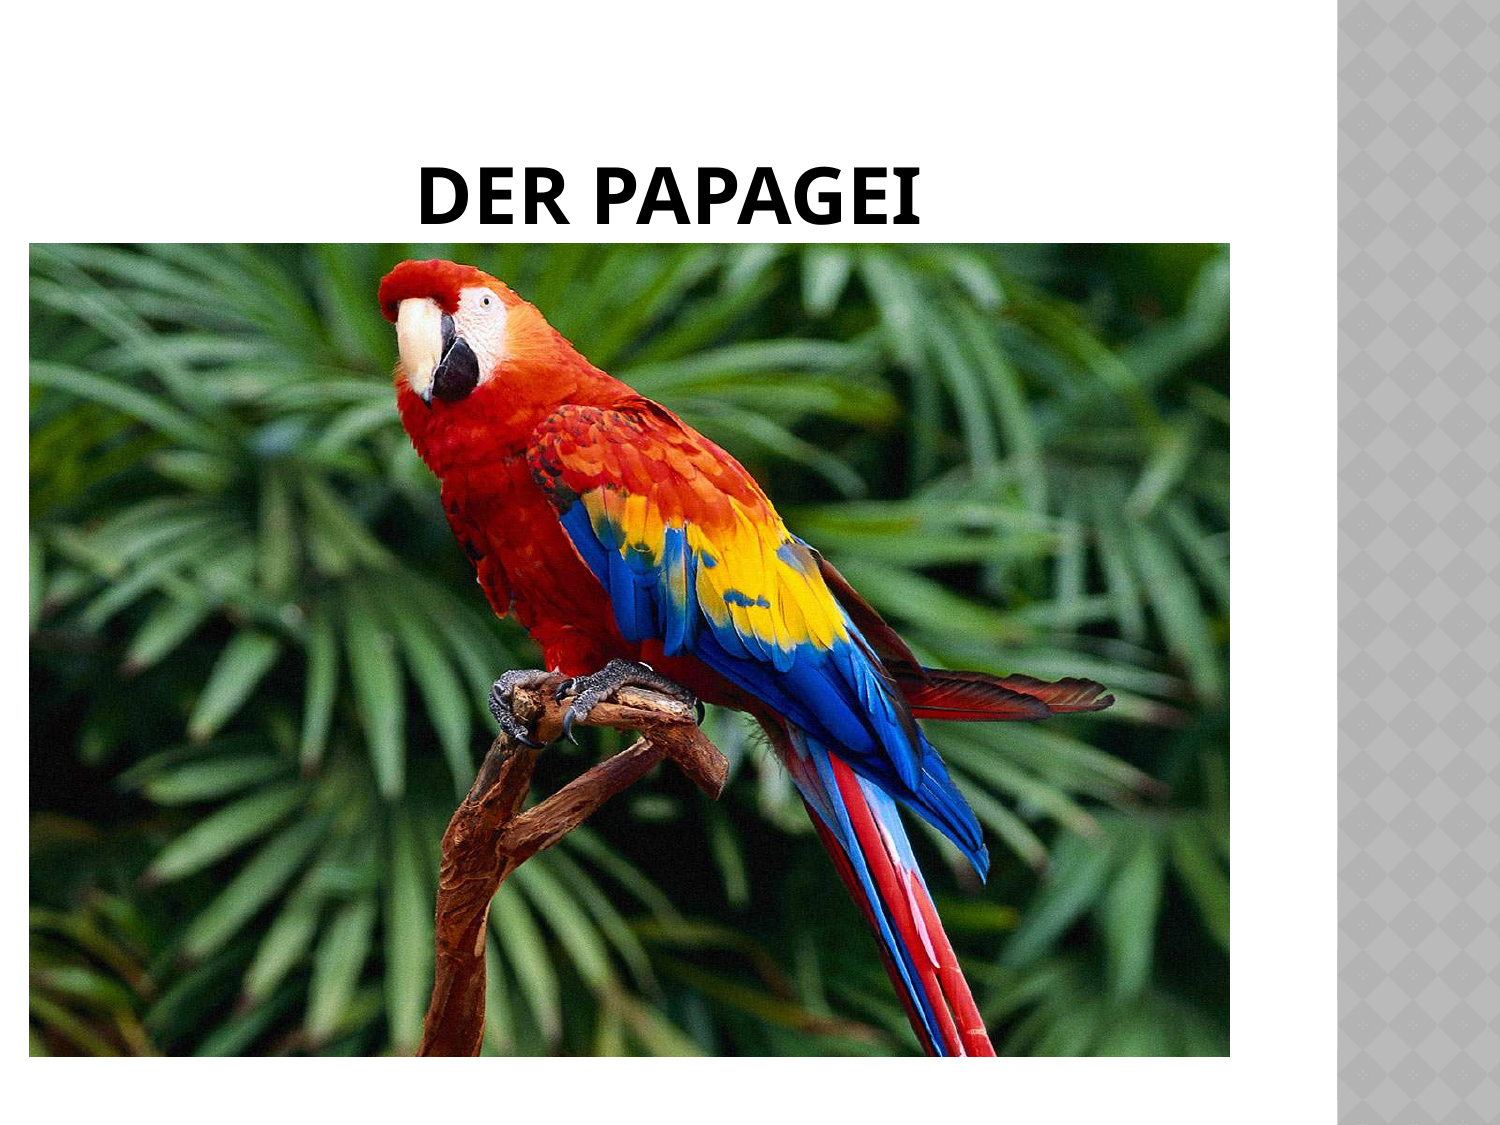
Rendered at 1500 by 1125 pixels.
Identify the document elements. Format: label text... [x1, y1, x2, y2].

picture [28, 243, 1231, 1057]
title der Papagei [75, 52, 1263, 240]
